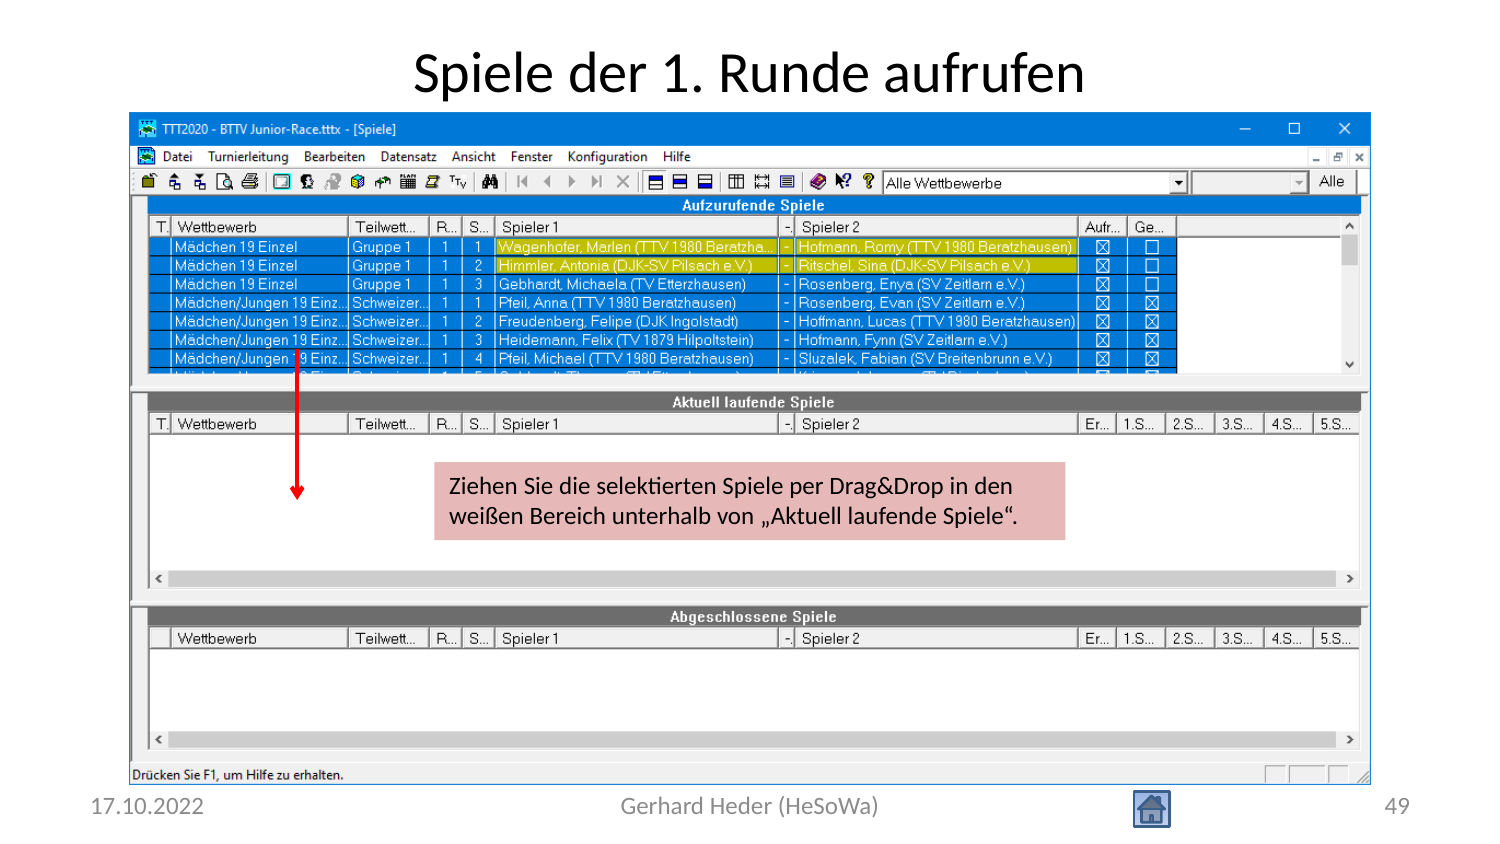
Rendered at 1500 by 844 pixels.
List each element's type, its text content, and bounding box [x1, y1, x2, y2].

slide_number 49 [1074, 782, 1425, 827]
footer Gerhard Heder (HeSoWa) [512, 794, 988, 827]
picture [129, 111, 1371, 785]
title Spiele der 1. Runde aufrufen [74, 33, 1426, 106]
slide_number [75, 782, 425, 827]
